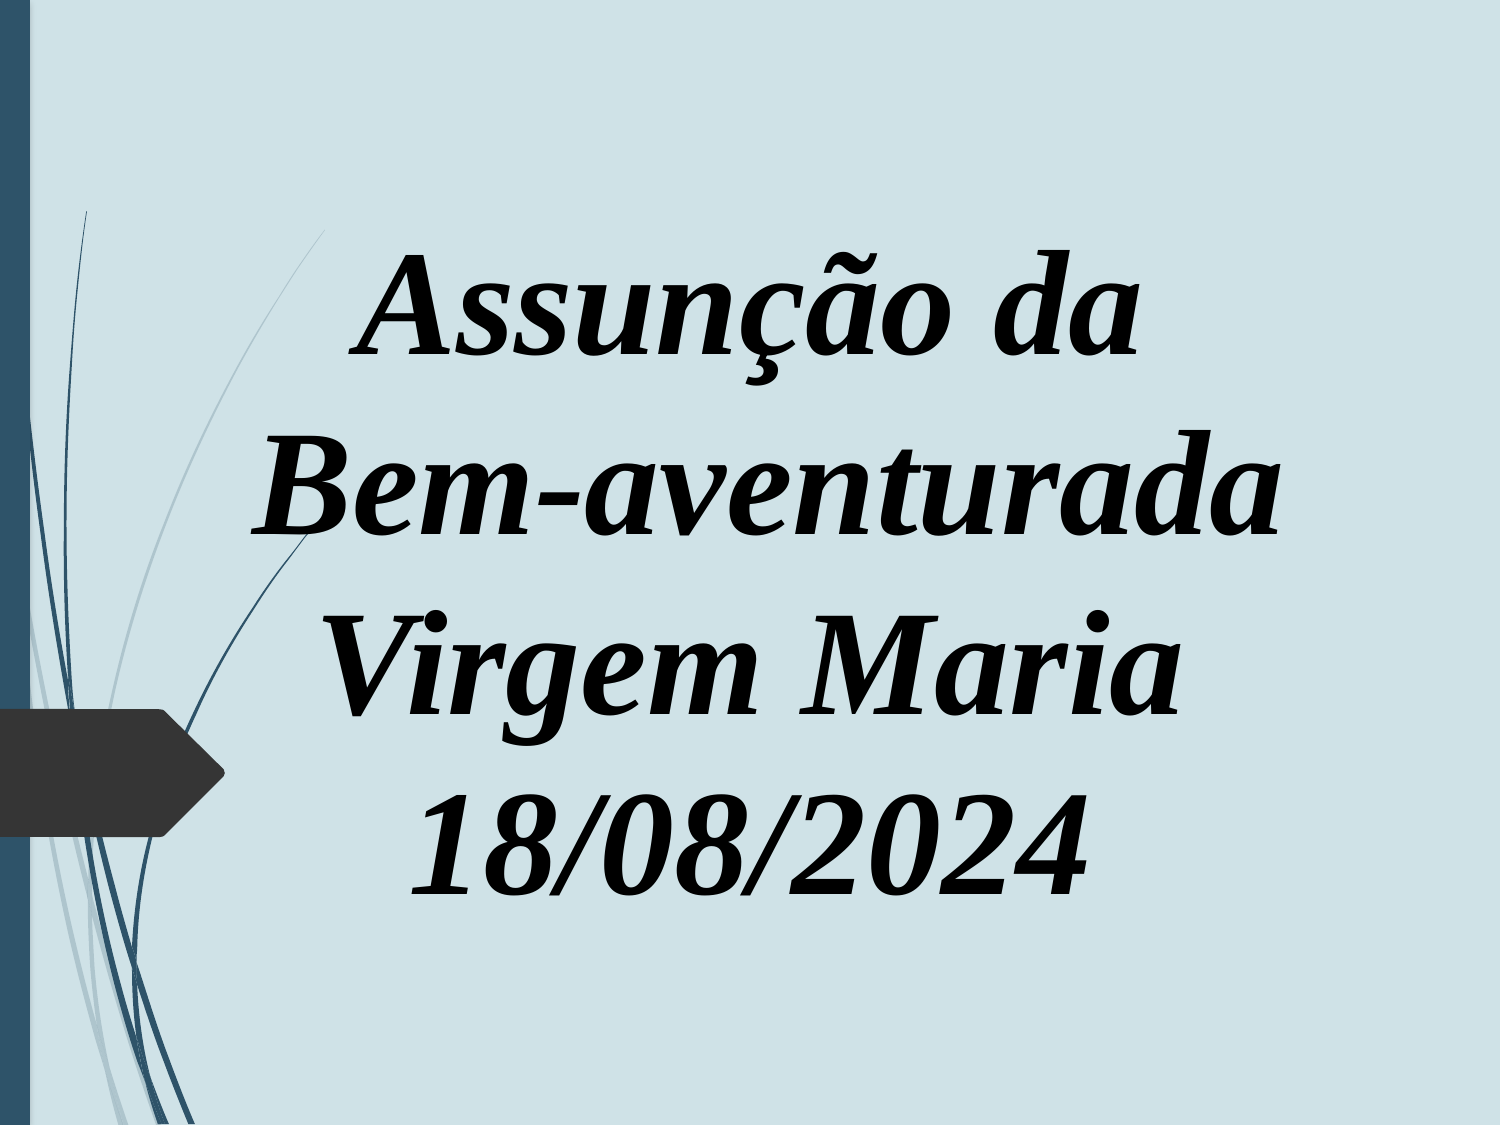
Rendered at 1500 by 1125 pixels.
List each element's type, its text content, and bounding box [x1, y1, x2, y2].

title Assunção da Bem-aventurada Virgem Maria 18/08/2024 [47, 104, 1453, 1025]
